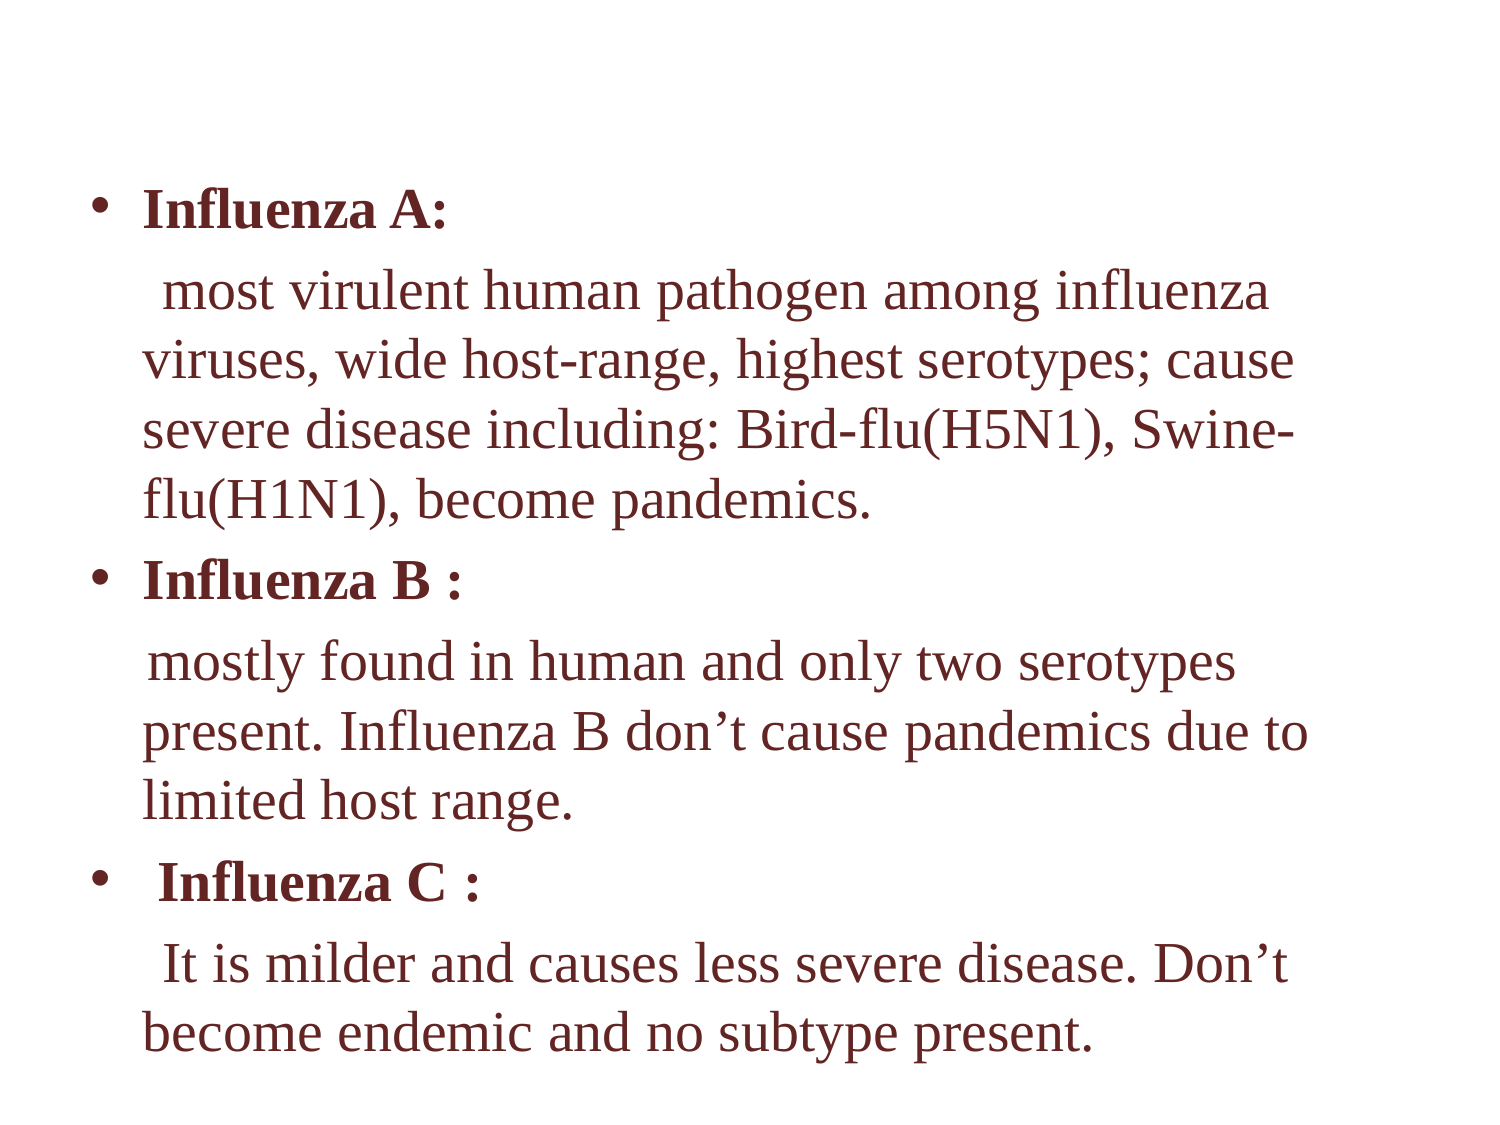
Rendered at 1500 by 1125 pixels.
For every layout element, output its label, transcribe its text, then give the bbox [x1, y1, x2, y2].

list Influenza A: most virulent human pathogen among influenza viruses, wide host-range, highest serotypes; cause severe disease including: Bird-flu(H5N1), Swine- flu(H1N1), become pandemics. Influenza B : mostly found in human and only two serotypes present. Influenza B don’t cause pandemics due to limited host range. Influenza C : It is milder and causes less severe disease. Don’t become endemic and no subtype present. [75, 162, 1425, 1079]
